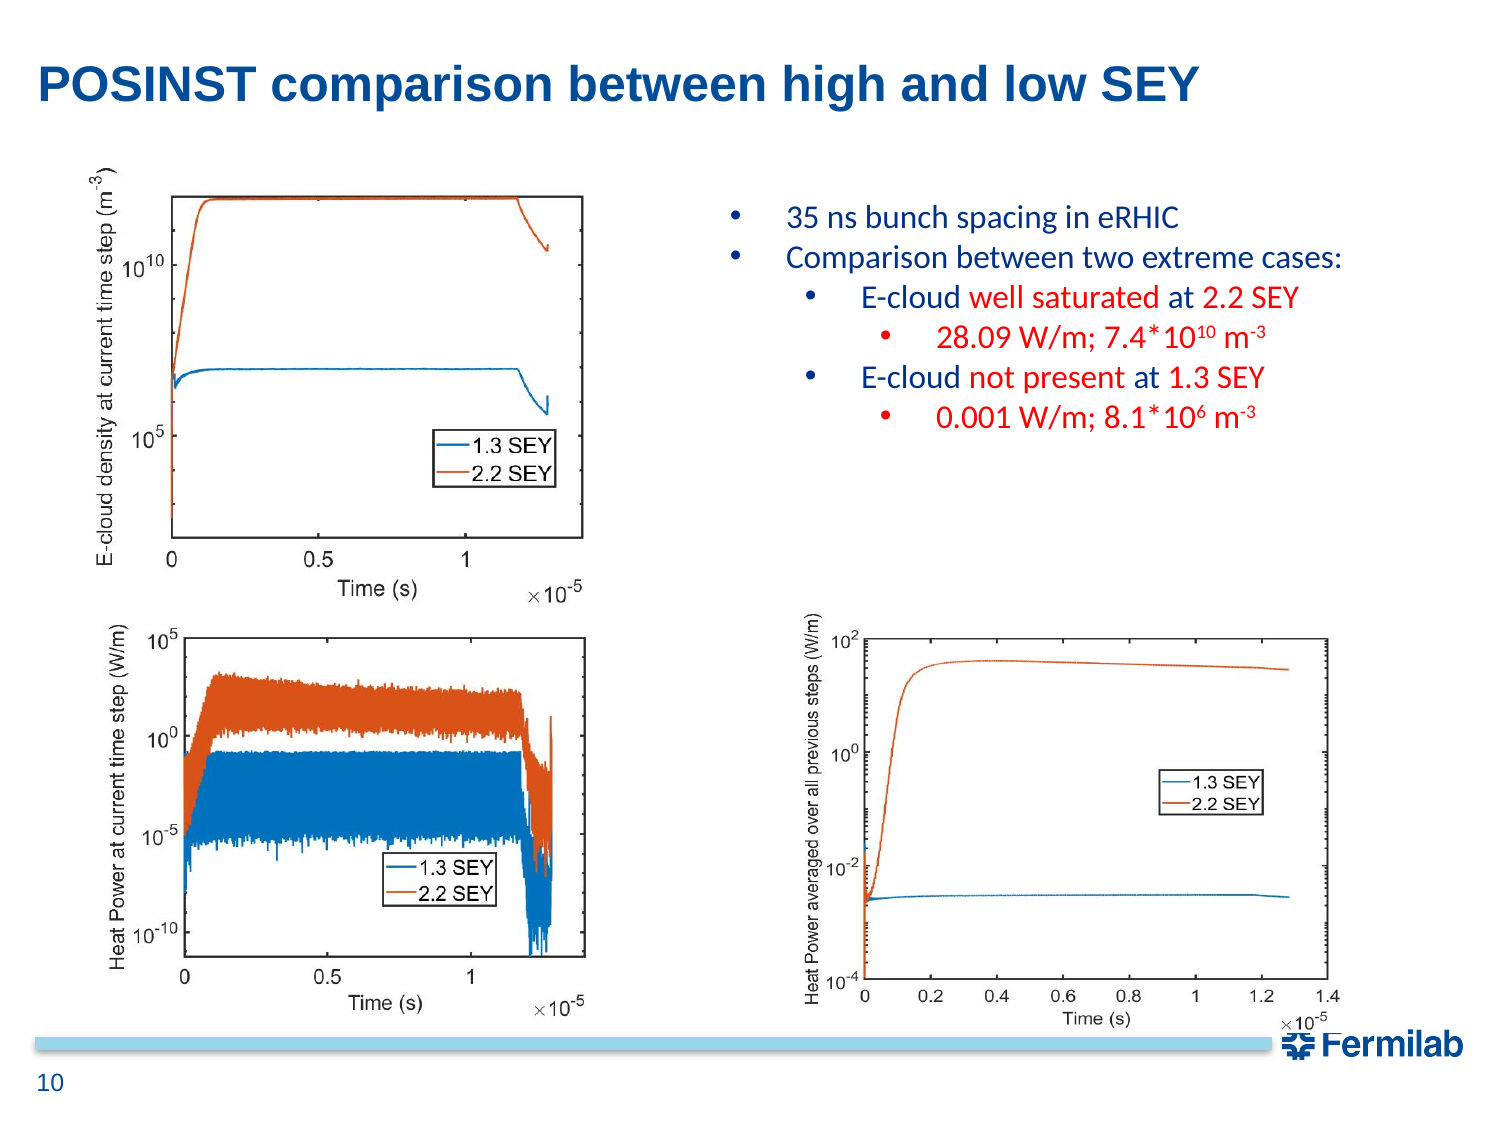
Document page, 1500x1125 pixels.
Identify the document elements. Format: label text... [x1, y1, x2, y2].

picture [83, 163, 635, 1021]
picture [787, 606, 1463, 1060]
title POSINST comparison between high and low SEY [37, 41, 1463, 112]
text_box 35 ns bunch spacing in eRHIC Comparison between two extreme cases: E-cloud well saturated at 2.2 SEY 28.09 W/m; 7.4*1010 m-3 E-cloud not present at 1.3 SEY 0.001 W/m; 8.1*106 m-3 [715, 187, 1394, 522]
slide_number 10 [36, 1066, 105, 1106]
